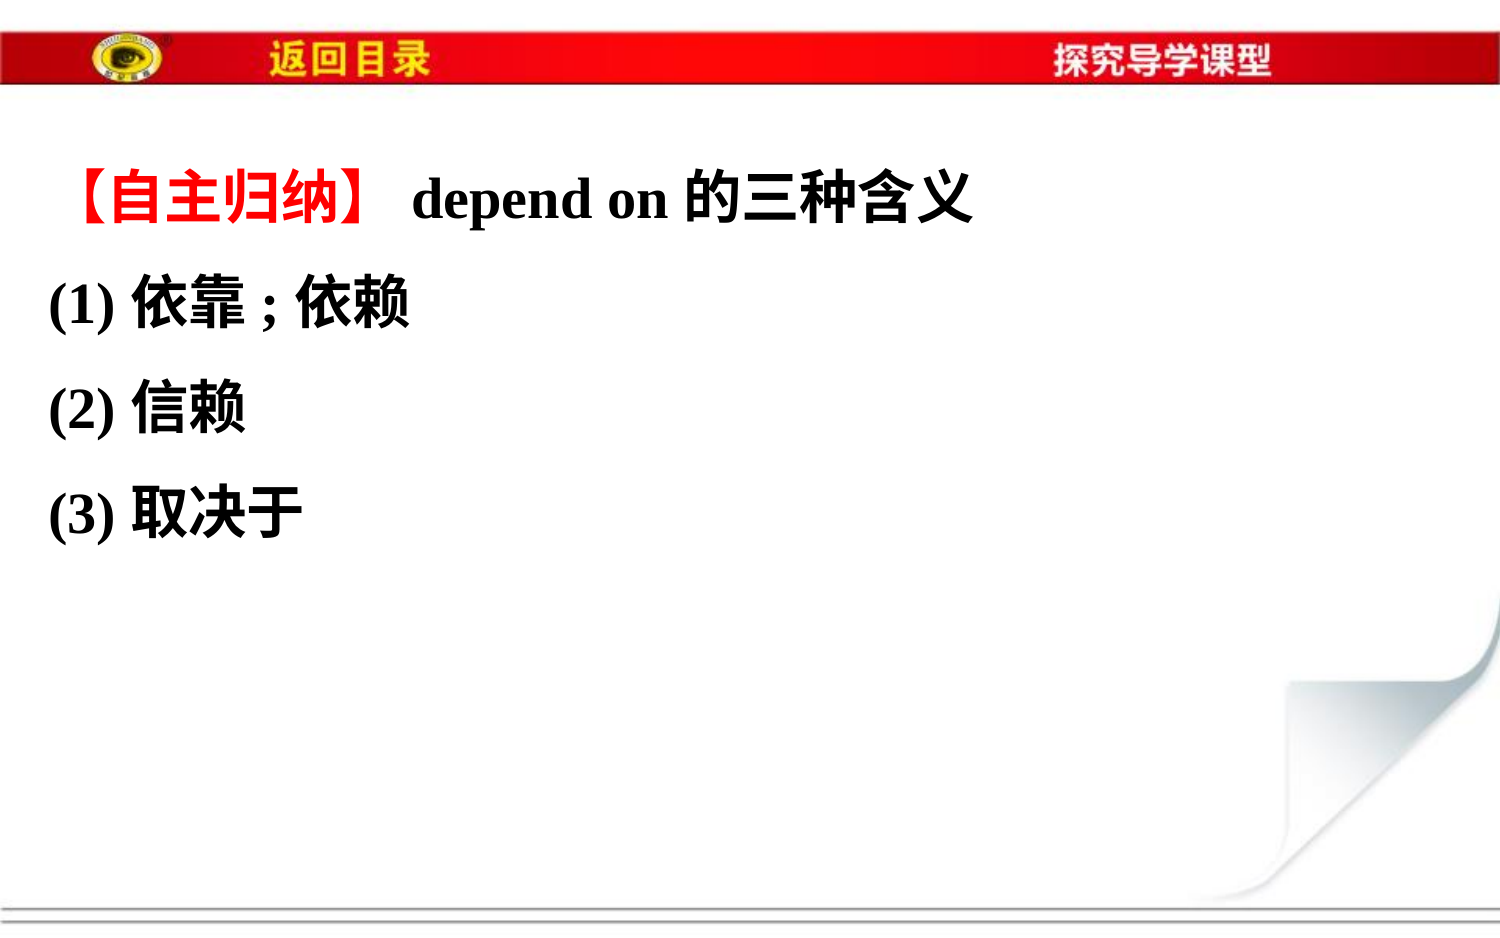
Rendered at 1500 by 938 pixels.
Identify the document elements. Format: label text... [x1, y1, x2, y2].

picture [0, 0, 1500, 938]
text_box 【自主归纳】depend on的三种含义 (1)依靠;依赖 (2)信赖 (3)取决于 [33, 117, 1460, 553]
